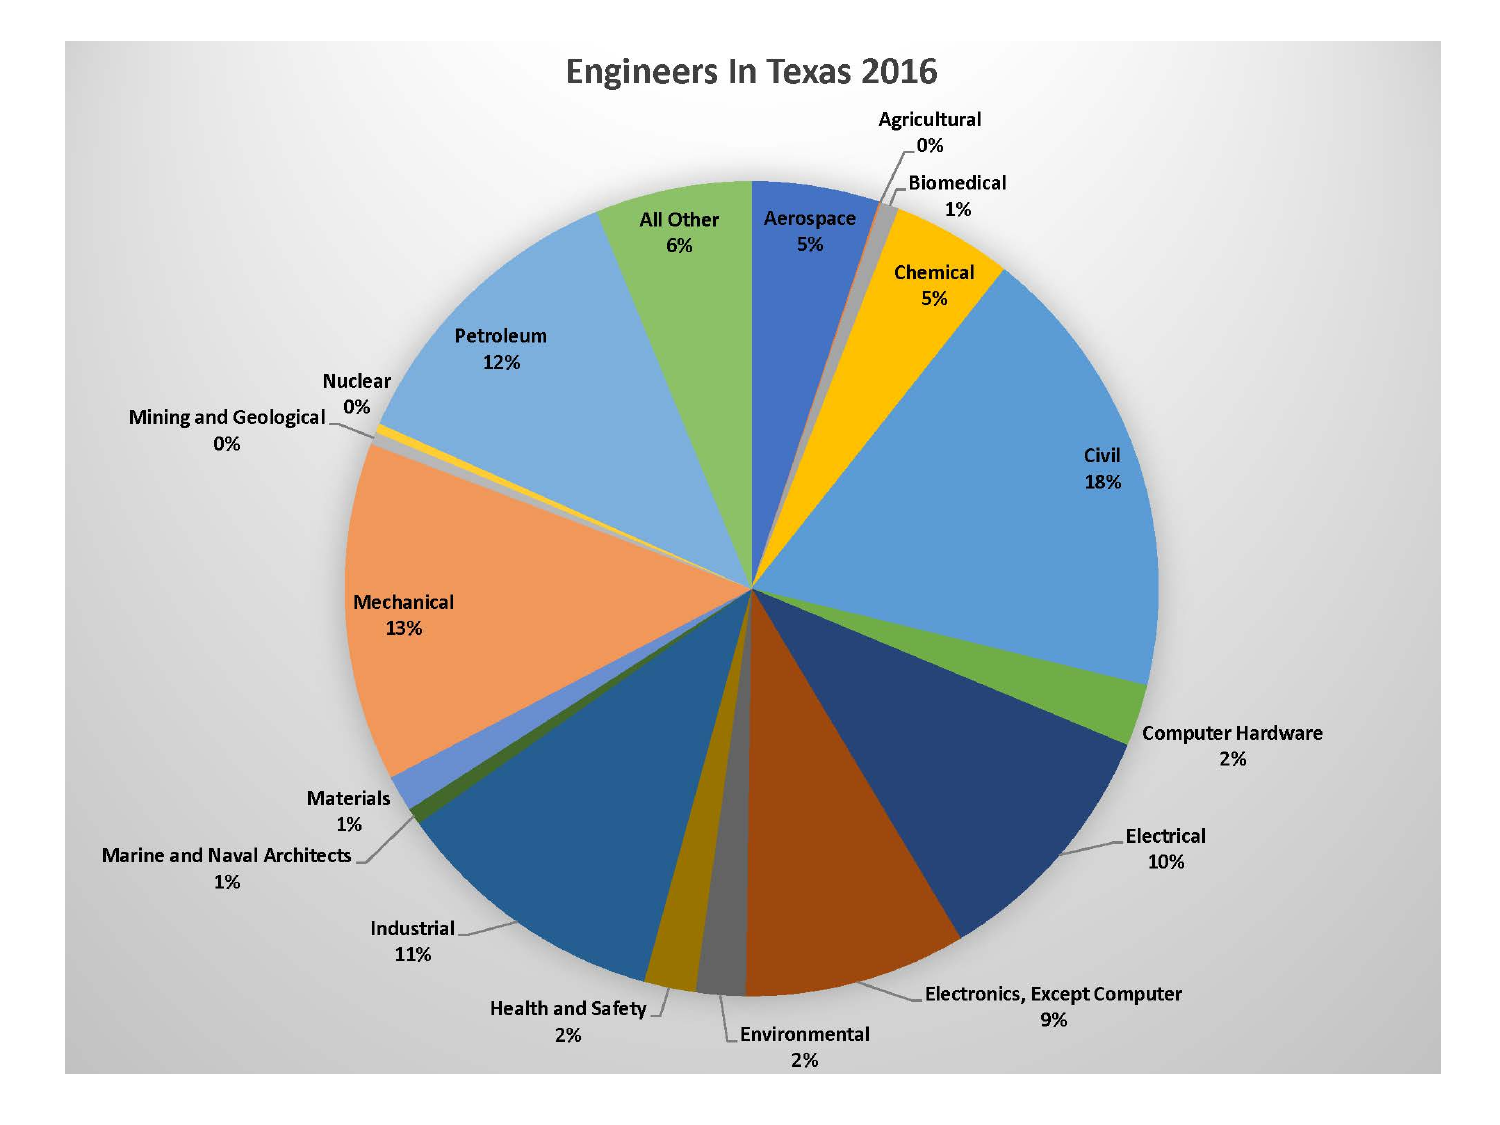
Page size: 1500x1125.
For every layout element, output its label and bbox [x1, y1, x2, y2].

list [64, 41, 1441, 1074]
